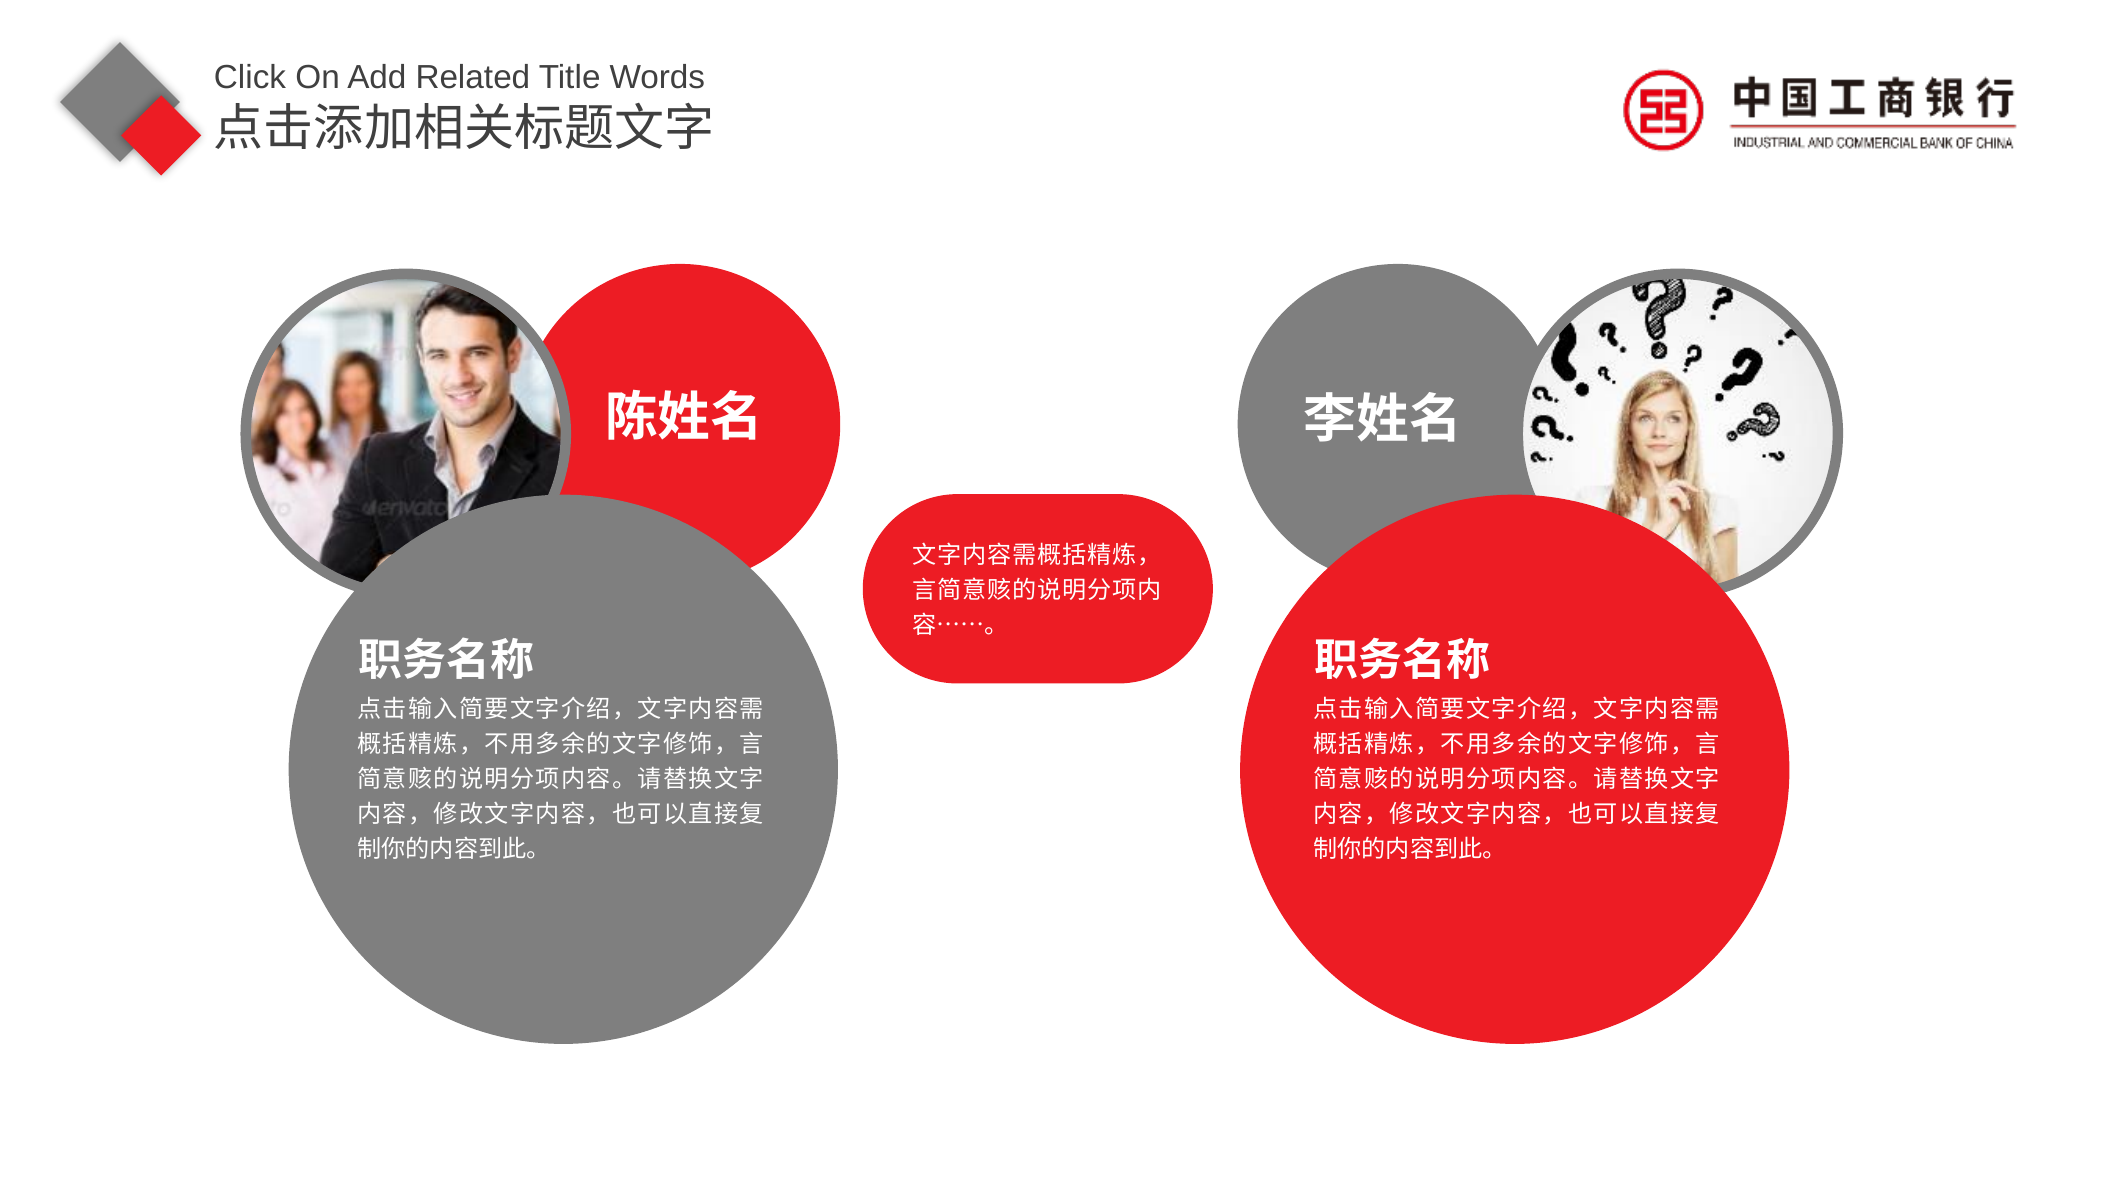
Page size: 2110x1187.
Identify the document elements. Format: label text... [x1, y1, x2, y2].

text_box [1239, 493, 1791, 1045]
text_box [861, 493, 1214, 685]
text_box [287, 493, 839, 1045]
text_box 点击输入简要文字介绍，文字内容需概括精炼，不用多余的文字修饰，言简意赅的说明分项内容。请替换文字内容，修改文字内容，也可以直接复制你的内容到此。 [336, 676, 786, 922]
text_box 陈姓名 [579, 375, 789, 454]
text_box 职务名称 [342, 623, 552, 676]
picture [1517, 273, 1838, 594]
picture [1597, 49, 2043, 172]
text_box 职务名称 [1298, 623, 1508, 676]
text_box [119, 93, 203, 178]
text_box 李姓名 [1278, 377, 1488, 456]
text_box 点击输入简要文字介绍，文字内容需概括精炼，不用多余的文字修饰，言简意赅的说明分项内容。请替换文字内容，修改文字内容，也可以直接复制你的内容到此。 [1291, 676, 1742, 922]
text_box [540, 262, 842, 568]
text_box Click On Add Related Title Words 点击添加相关标题文字 [199, 48, 757, 163]
text_box [58, 40, 182, 164]
text_box [244, 272, 567, 587]
text_box [1236, 262, 1517, 568]
text_box 文字内容需概括精炼，言简意赅的说明分项内容……。 [891, 522, 1184, 656]
